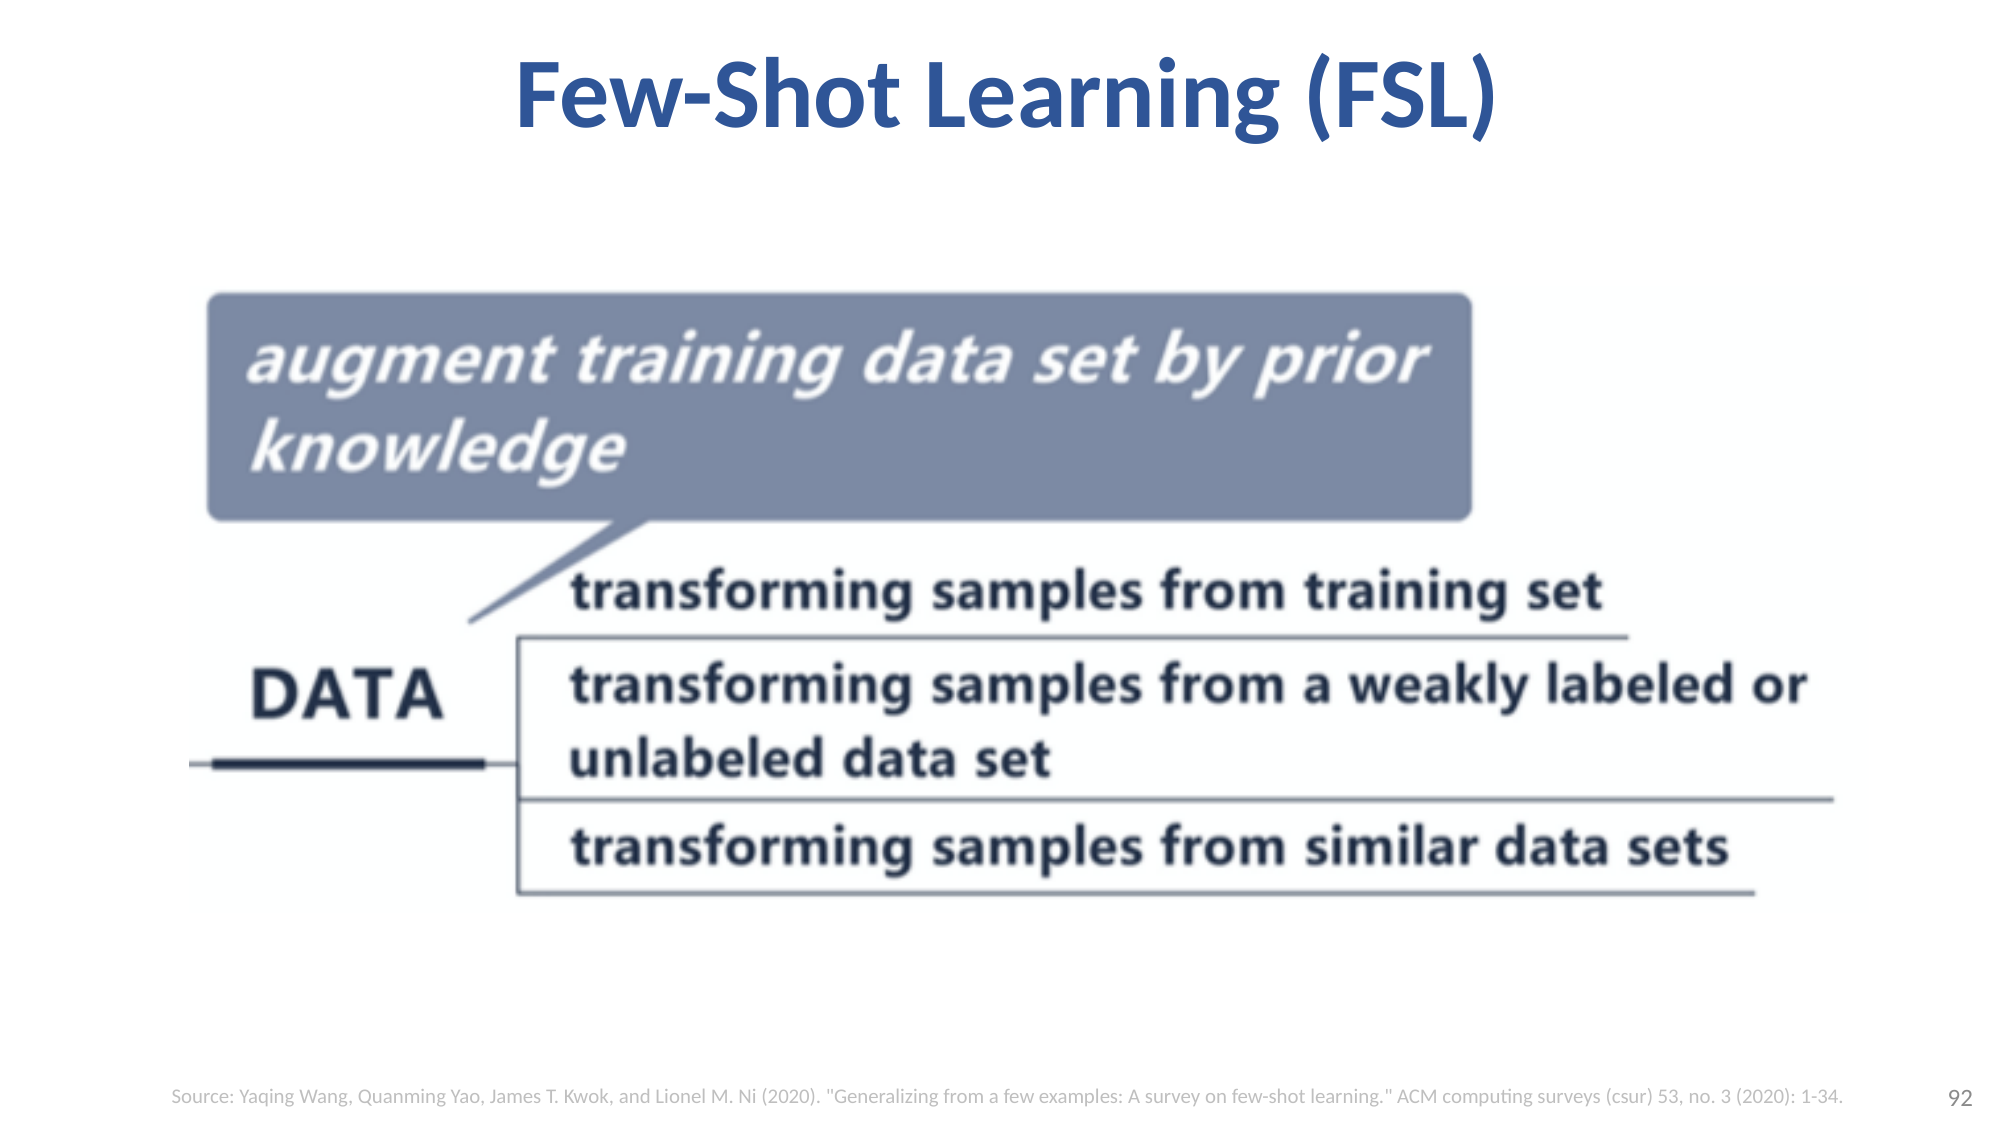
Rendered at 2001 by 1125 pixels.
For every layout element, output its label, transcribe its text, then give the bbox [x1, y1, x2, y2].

title Few-Shot Learning (FSL) [87, 13, 1929, 161]
picture [189, 262, 1869, 913]
text_box Source: Yaqing Wang, Quanming Yao, James T. Kwok, and Lionel M. Ni (2020). "Generalizing from a few examples: A survey on few-shot learning." ACM computing surveys (csur) 53, no. 3 (2020): 1-34. [147, 1075, 1869, 1116]
slide_number 92 [1869, 1076, 1989, 1116]
